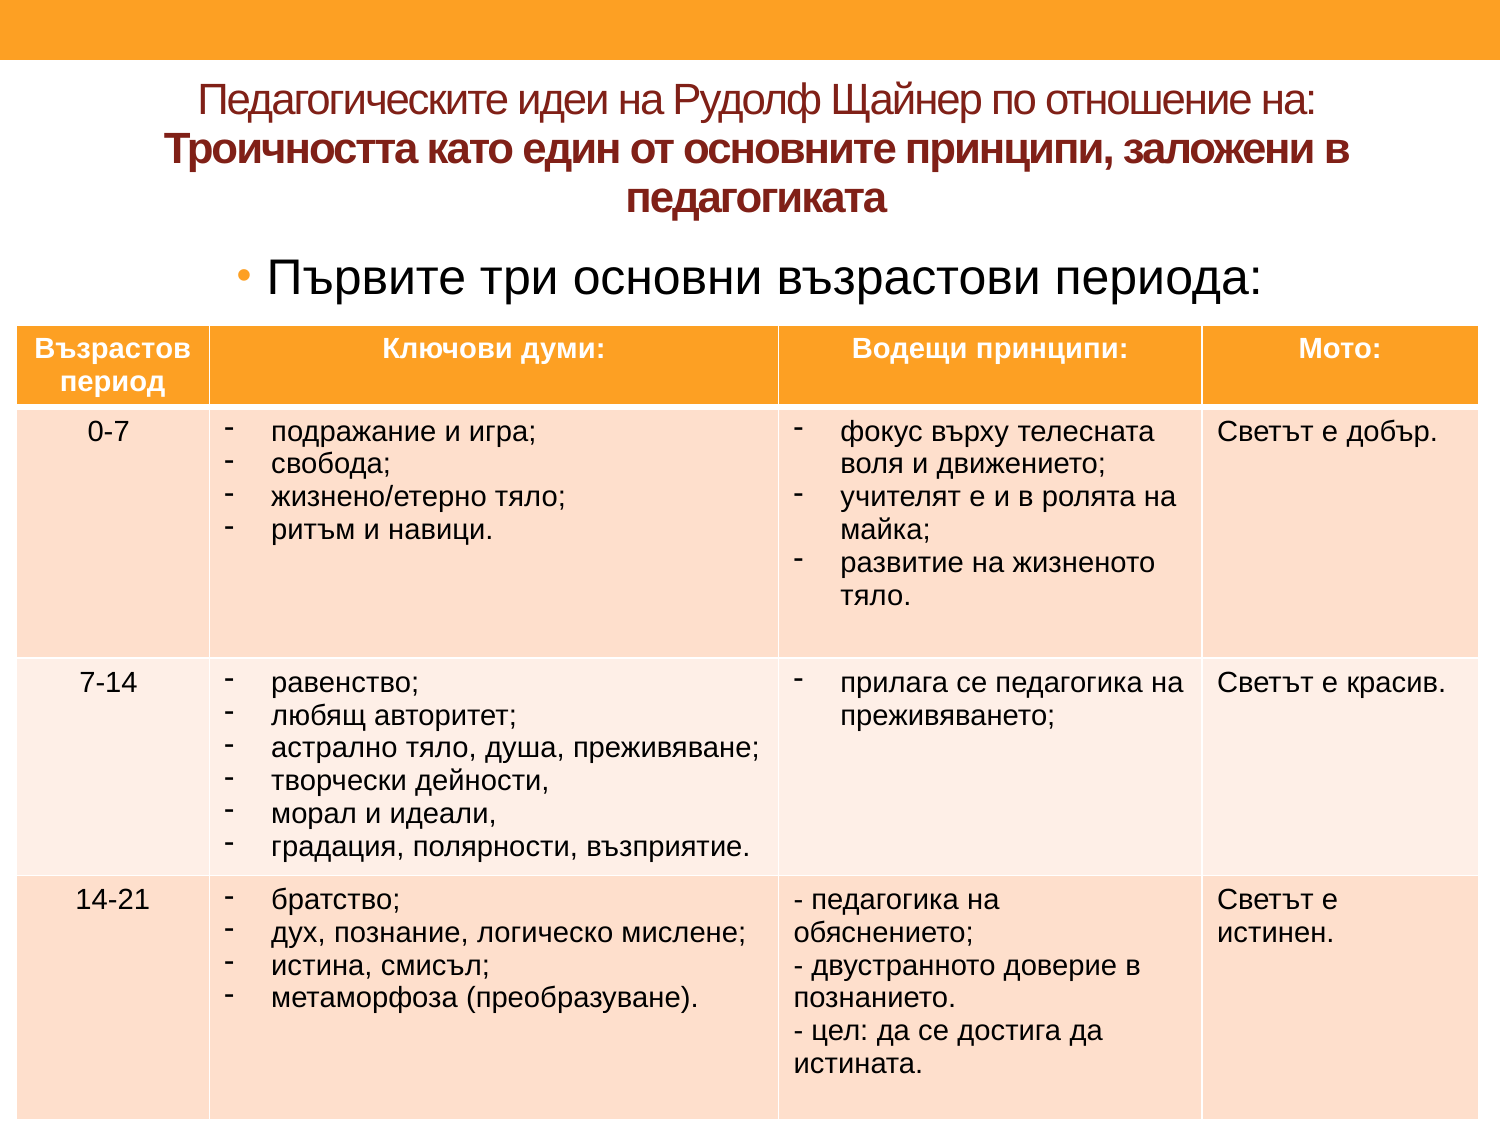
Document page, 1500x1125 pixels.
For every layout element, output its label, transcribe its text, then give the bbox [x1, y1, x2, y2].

table_header Мото: [1203, 326, 1478, 404]
table_header Възрастов период [17, 326, 209, 404]
table_cell равенство; любящ авторитет; астрално тяло, душа, преживяване; творчески дейности, морал и идеали, градация, полярности, възприятие. [210, 659, 778, 875]
title Педагогическите идеи на Рудолф Щайнер по отношение на: Троичността като един от основните принципи, заложени в педагогиката [62, 66, 1450, 230]
table_cell Светът е красив. [1203, 659, 1478, 875]
table_cell прилага се педагогика на преживяването; [779, 659, 1201, 875]
table_cell братство; дух, познание, логическо мислене; истина, смисъл; метаморфоза (преобразуване). [210, 876, 778, 1119]
table_cell 7-14 [17, 659, 209, 875]
table_cell Светът е добър. [1203, 410, 1478, 657]
table_cell подражание и игра; свобода; жизнено/етерно тяло; ритъм и навици. [210, 410, 778, 657]
table_cell 14-21 [17, 876, 209, 1119]
table_header Ключови думи: [210, 326, 778, 404]
table_cell Светът е истинен. [1203, 876, 1478, 1119]
list Първите три основни възрастови периода: [75, 237, 1425, 324]
table_cell фокус върху телесната воля и движението; учителят е и в ролята на майка; развитие на жизненото тяло. [779, 410, 1201, 657]
table_header Водещи принципи: [779, 326, 1201, 404]
table_cell 0-7 [17, 410, 209, 657]
table_cell - педагогика на обяснението; - двустранното доверие в познанието. - цел: да се достига да истината. [779, 876, 1201, 1119]
